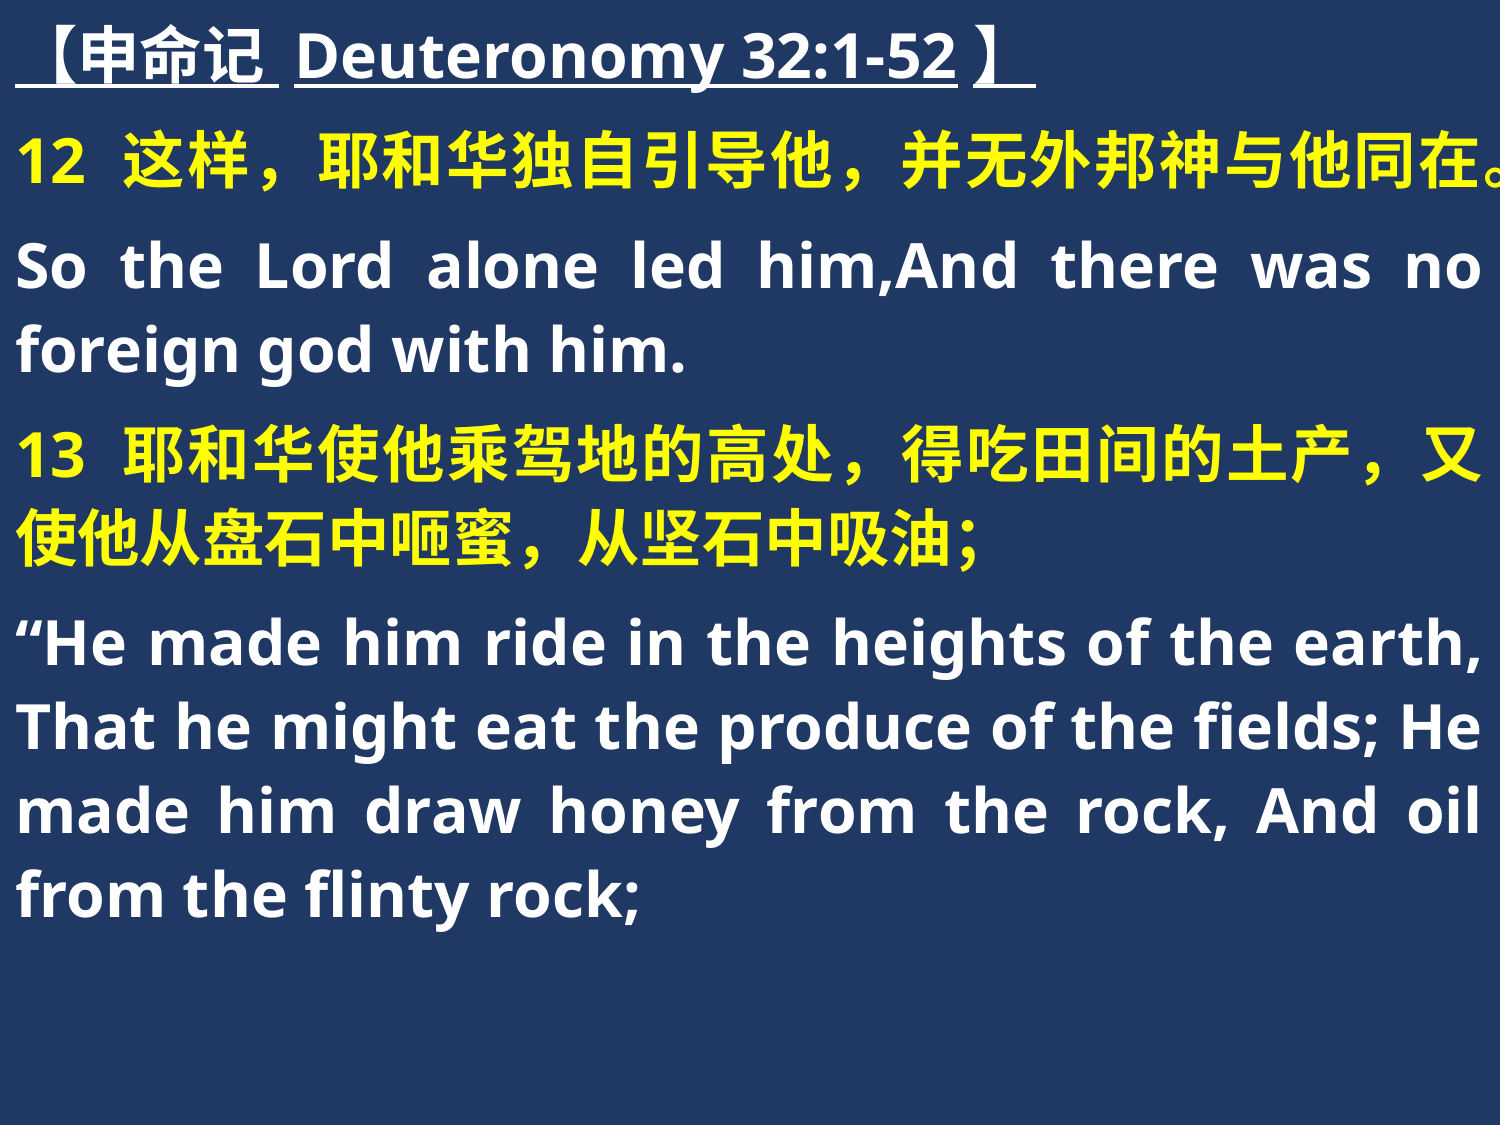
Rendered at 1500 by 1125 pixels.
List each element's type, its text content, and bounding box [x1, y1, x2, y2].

list 【申命记 Deuteronomy 32:1-52】 12 这样，耶和华独自引导他，并无外邦神与他同在。 So the Lord alone led him,And there was no foreign god with him. 13 耶和华使他乘驾地的高处，得吃田间的土产，又使他从盘石中咂蜜，从坚石中吸油； “He made him ride in the heights of the earth, That he might eat the produce of the fields; He made him draw honey from the rock, And oil from the flinty rock; [0, 0, 1500, 1125]
